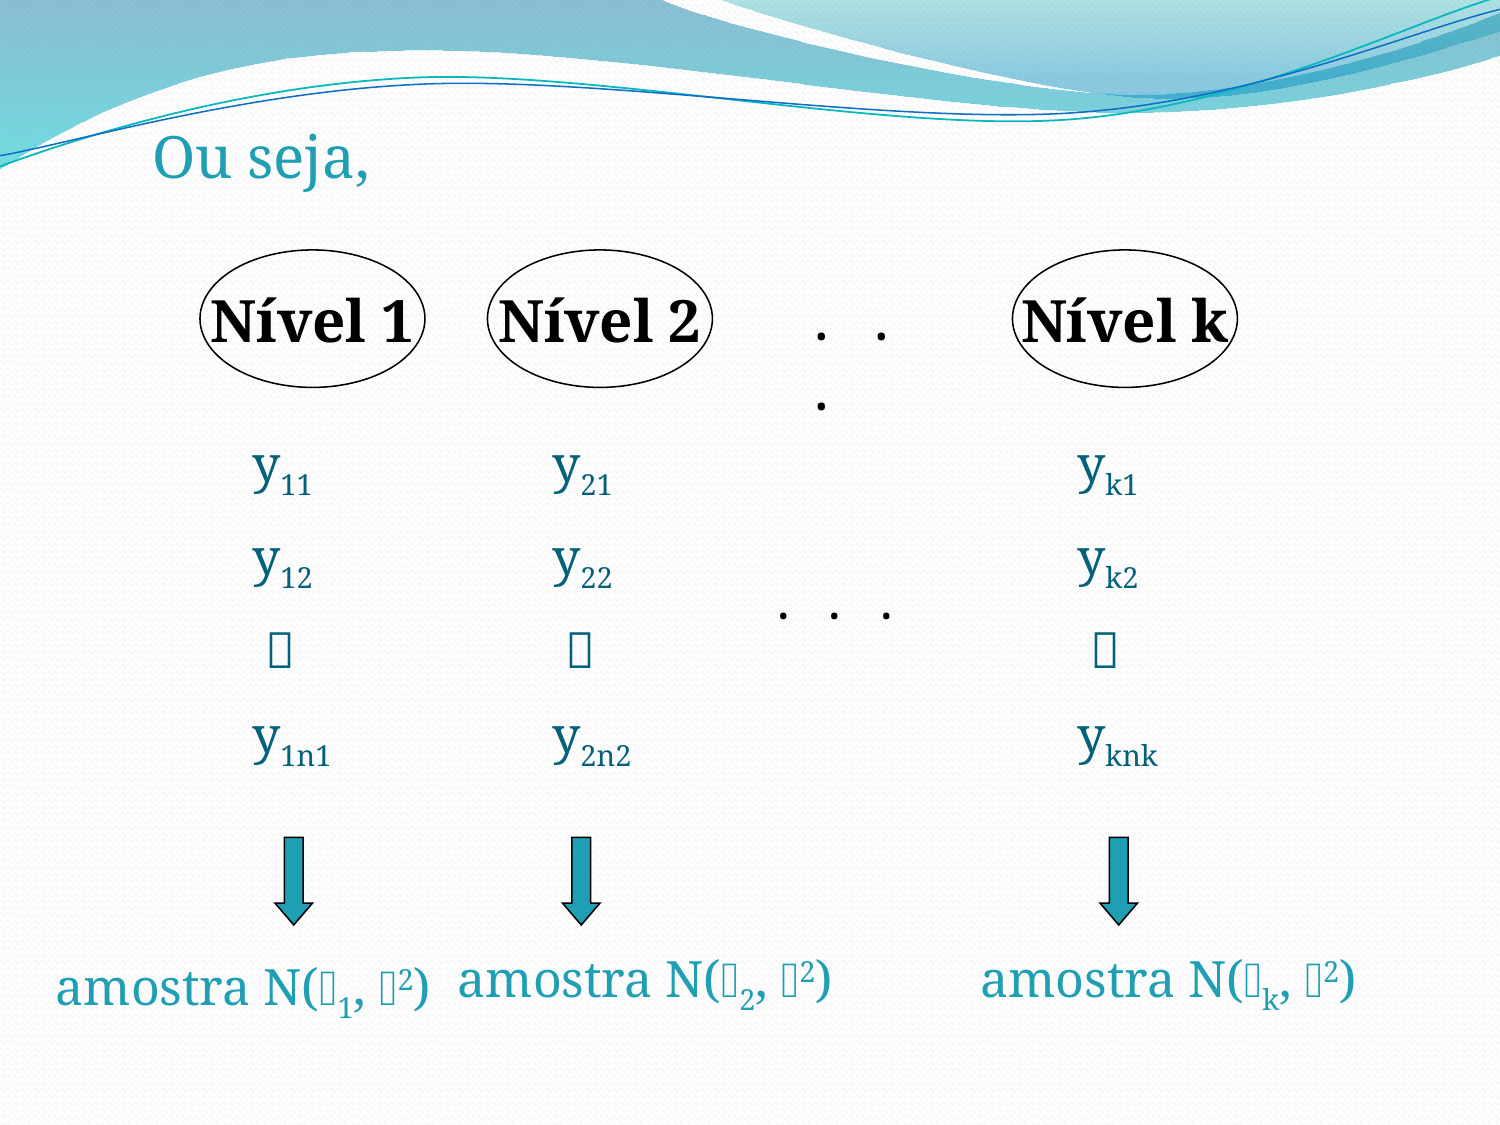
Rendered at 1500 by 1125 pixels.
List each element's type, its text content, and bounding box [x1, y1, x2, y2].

text_box Nível 1 [199, 249, 425, 388]
text_box . . . [799, 274, 963, 430]
text_box y11 y12  y1n1 [237, 425, 400, 780]
text_box Ou seja, [137, 112, 513, 198]
text_box [562, 837, 601, 925]
text_box y21 y22  y2n2 [537, 425, 688, 780]
text_box Nível k [1012, 249, 1238, 388]
text_box amostra N(1, 2) [41, 948, 536, 1032]
text_box [1100, 837, 1138, 925]
text_box amostra N(k, 2) [965, 940, 1412, 1024]
text_box yk1 yk2  yknk [1062, 425, 1250, 780]
text_box [275, 837, 313, 925]
text_box Nível 2 [487, 249, 713, 388]
text_box amostra N(2, 2) [442, 940, 892, 1024]
text_box . . . [762, 562, 950, 638]
